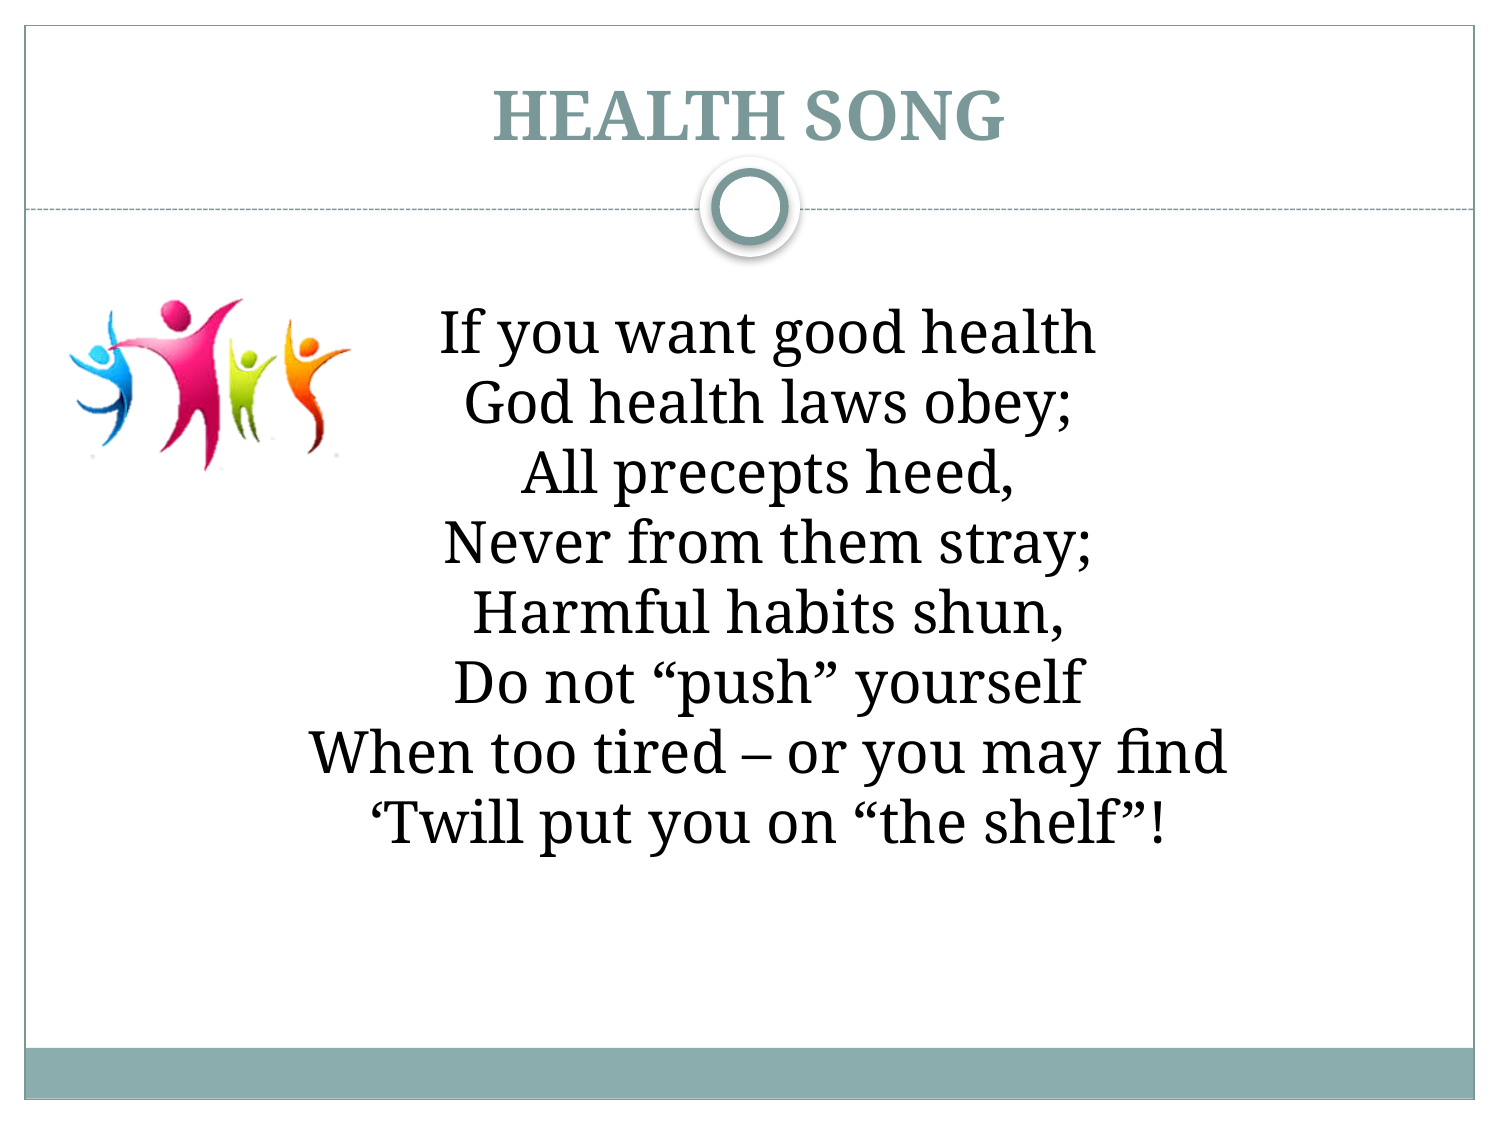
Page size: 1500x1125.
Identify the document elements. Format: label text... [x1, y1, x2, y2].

title HEALTH SONG [49, 37, 1450, 162]
picture [37, 274, 391, 499]
list If you want good health God health laws obey; All precepts heed, Never from them stray; Harmful habits shun, Do not “push” yourself When too tired – or you may find ‘Twill put you on “the shelf”! [150, 287, 1388, 925]
